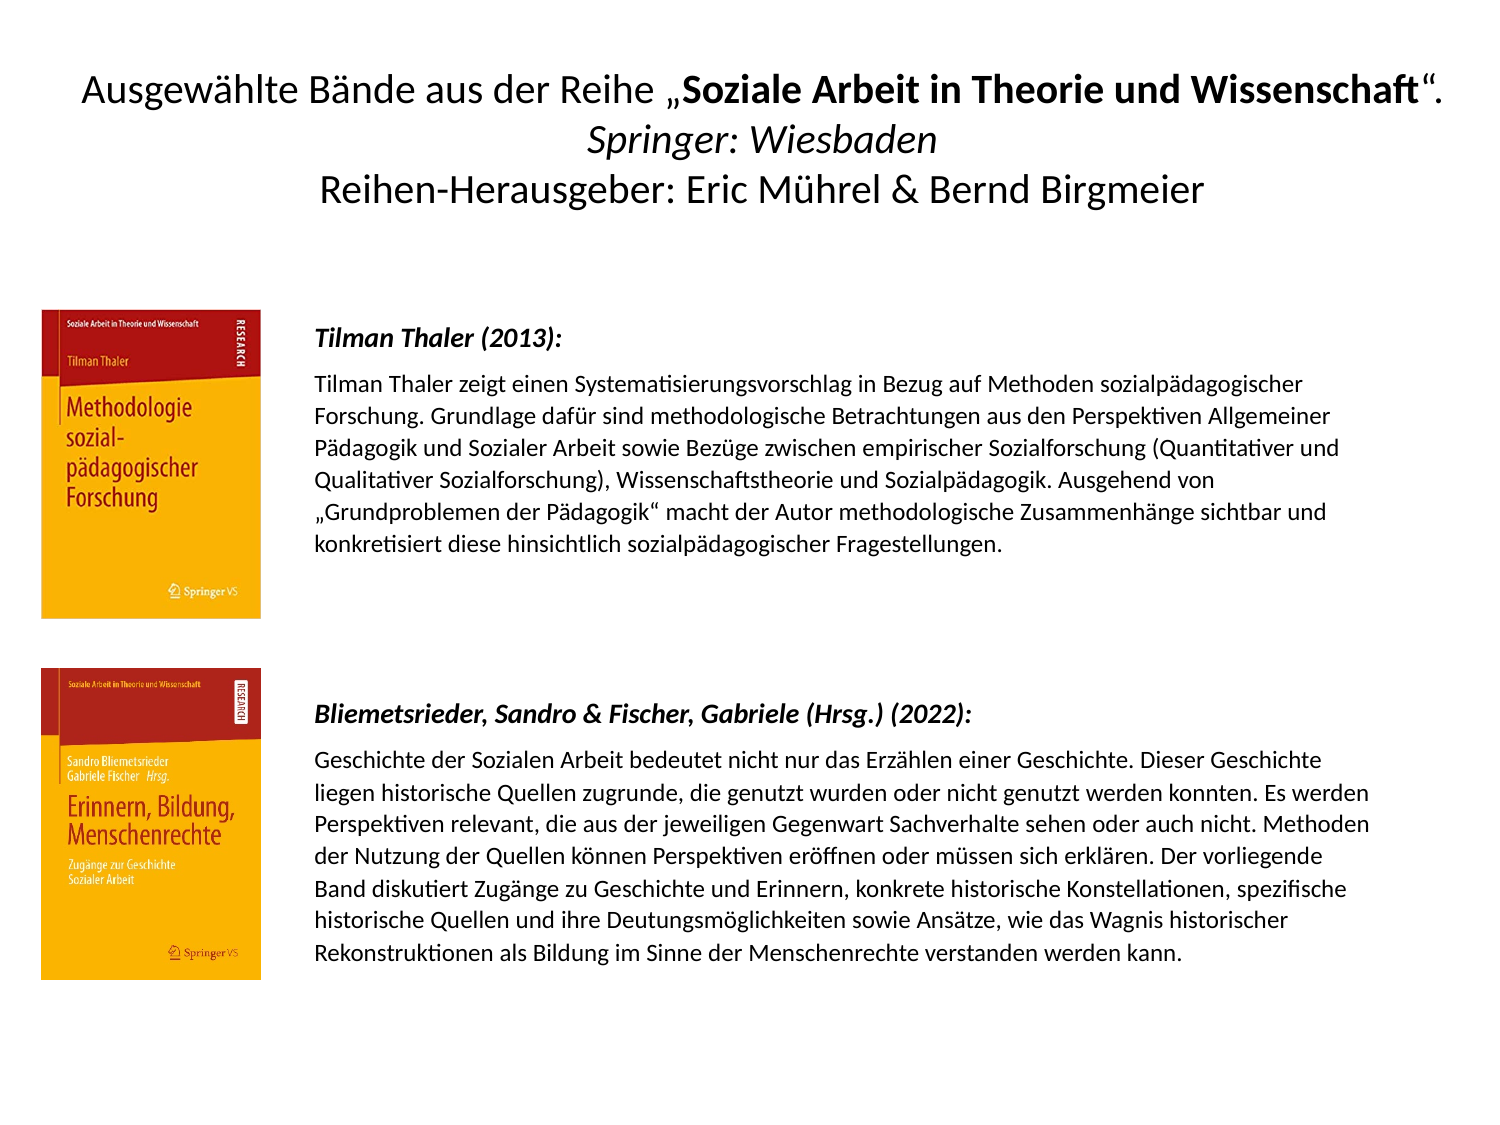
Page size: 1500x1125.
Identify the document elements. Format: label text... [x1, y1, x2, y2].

text_box Tilman Thaler (2013): Tilman Thaler zeigt einen Systematisierungsvorschlag in Bezug auf Methoden sozialpädagogischer Forschung. Grundlage dafür sind methodologische Betrachtungen aus den Perspektiven Allgemeiner Pädagogik und Sozialer Arbeit sowie Bezüge zwischen empirischer Sozialforschung (Quantitativer und Qualitativer Sozialforschung), Wissenschaftstheorie und Sozialpädagogik. Ausgehend von „Grundproblemen der Pädagogik“ macht der Autor methodologische Zusammenhänge sichtbar und konkretisiert diese hinsichtlich sozialpädagogischer Fragestellungen. [299, 309, 1393, 565]
text_box Bliemetsrieder, Sandro & Fischer, Gabriele (Hrsg.) (2022): Geschichte der Sozialen Arbeit bedeutet nicht nur das Erzählen einer Geschichte. Dieser Geschichte liegen historische Quellen zugrunde, die genutzt wurden oder nicht genutzt werden konnten. Es werden Perspektiven relevant, die aus der jeweiligen Gegenwart Sachverhalte sehen oder auch nicht. Methoden der Nutzung der Quellen können Perspektiven eröffnen oder müssen sich erklären. Der vorliegende Band diskutiert Zugänge zu Geschichte und Erinnern, konkrete historische Konstellationen, spezifische historische Quellen und ihre Deutungsmöglichkeiten sowie Ansätze, wie das Wagnis historischer Rekonstruktionen als Bildung im Sinne der Menschenrechte verstanden werden kann. [299, 685, 1393, 974]
picture [41, 668, 261, 980]
picture [41, 309, 261, 619]
text_box Ausgewählte Bände aus der Reihe „Soziale Arbeit in Theorie und Wissenschaft“. Springer: Wiesbaden Reihen-Herausgeber: Eric Mührel & Bernd Birgmeier [64, 54, 1461, 243]
